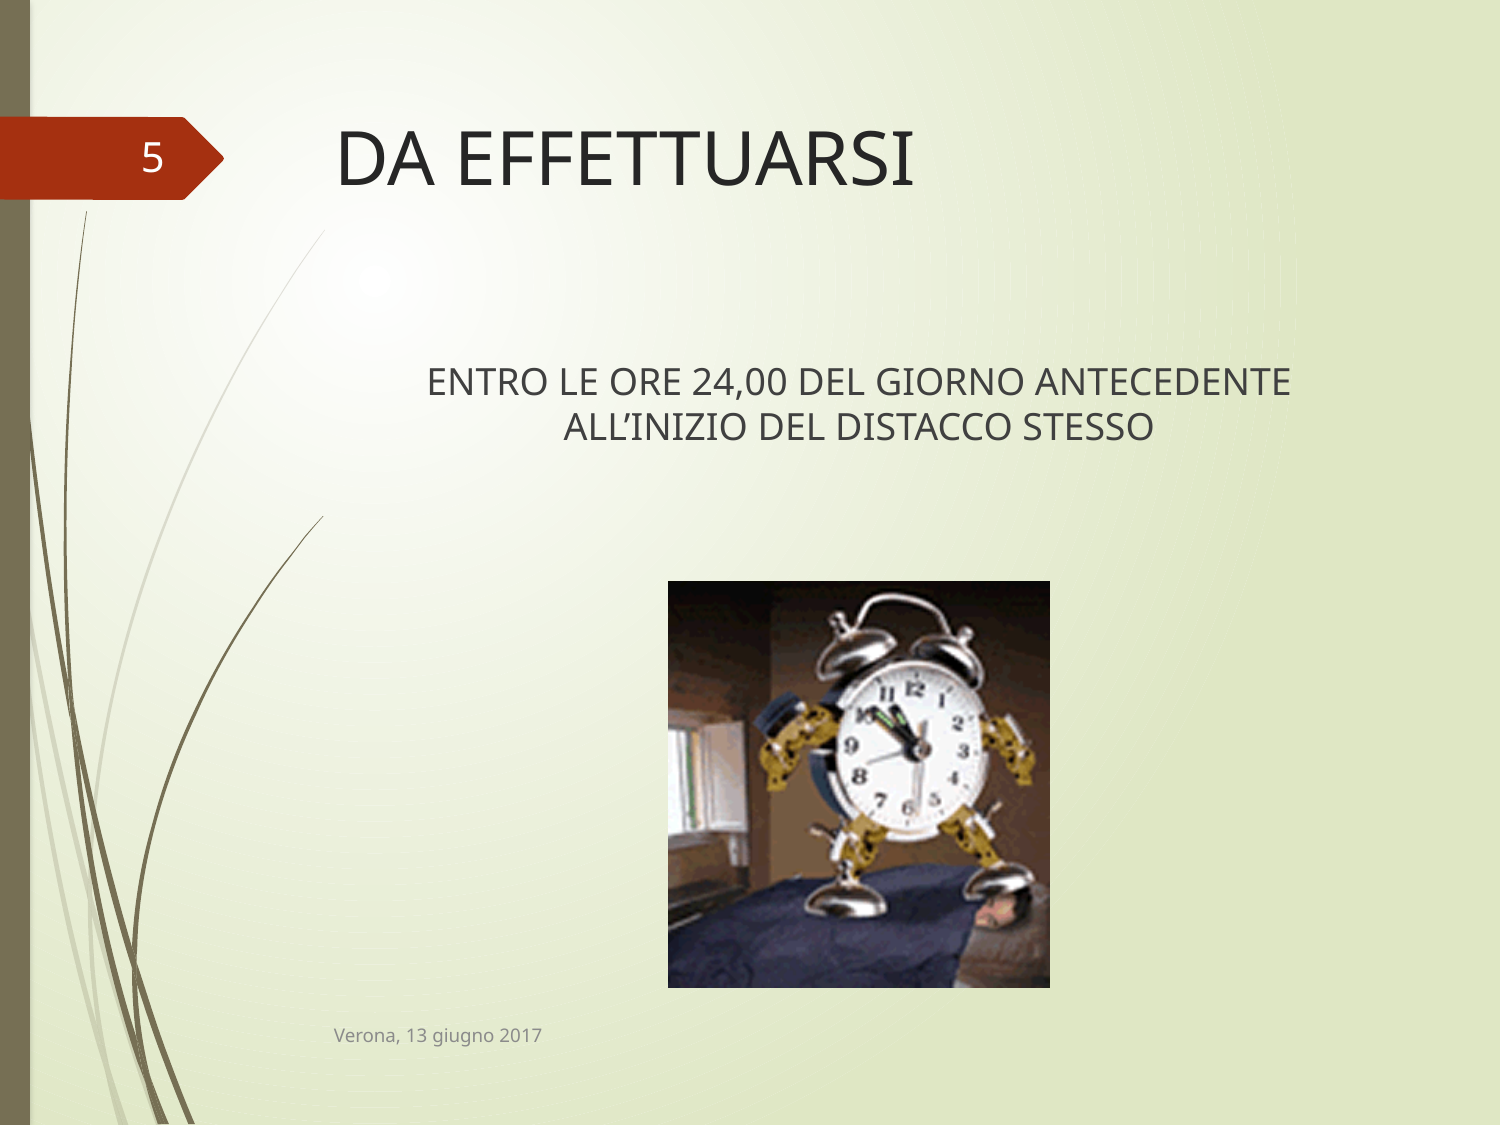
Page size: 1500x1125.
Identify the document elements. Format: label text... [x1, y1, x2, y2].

picture [668, 581, 1051, 989]
title DA EFFETTUARSI [319, 102, 1400, 313]
footer Verona, 13 giugno 2017 [318, 1006, 1257, 1067]
slide_number 5 [83, 129, 180, 190]
list ENTRO LE ORE 24,00 DEL GIORNO ANTECEDENTE ALL’INIZIO DEL DISTACCO STESSO [318, 350, 1400, 970]
